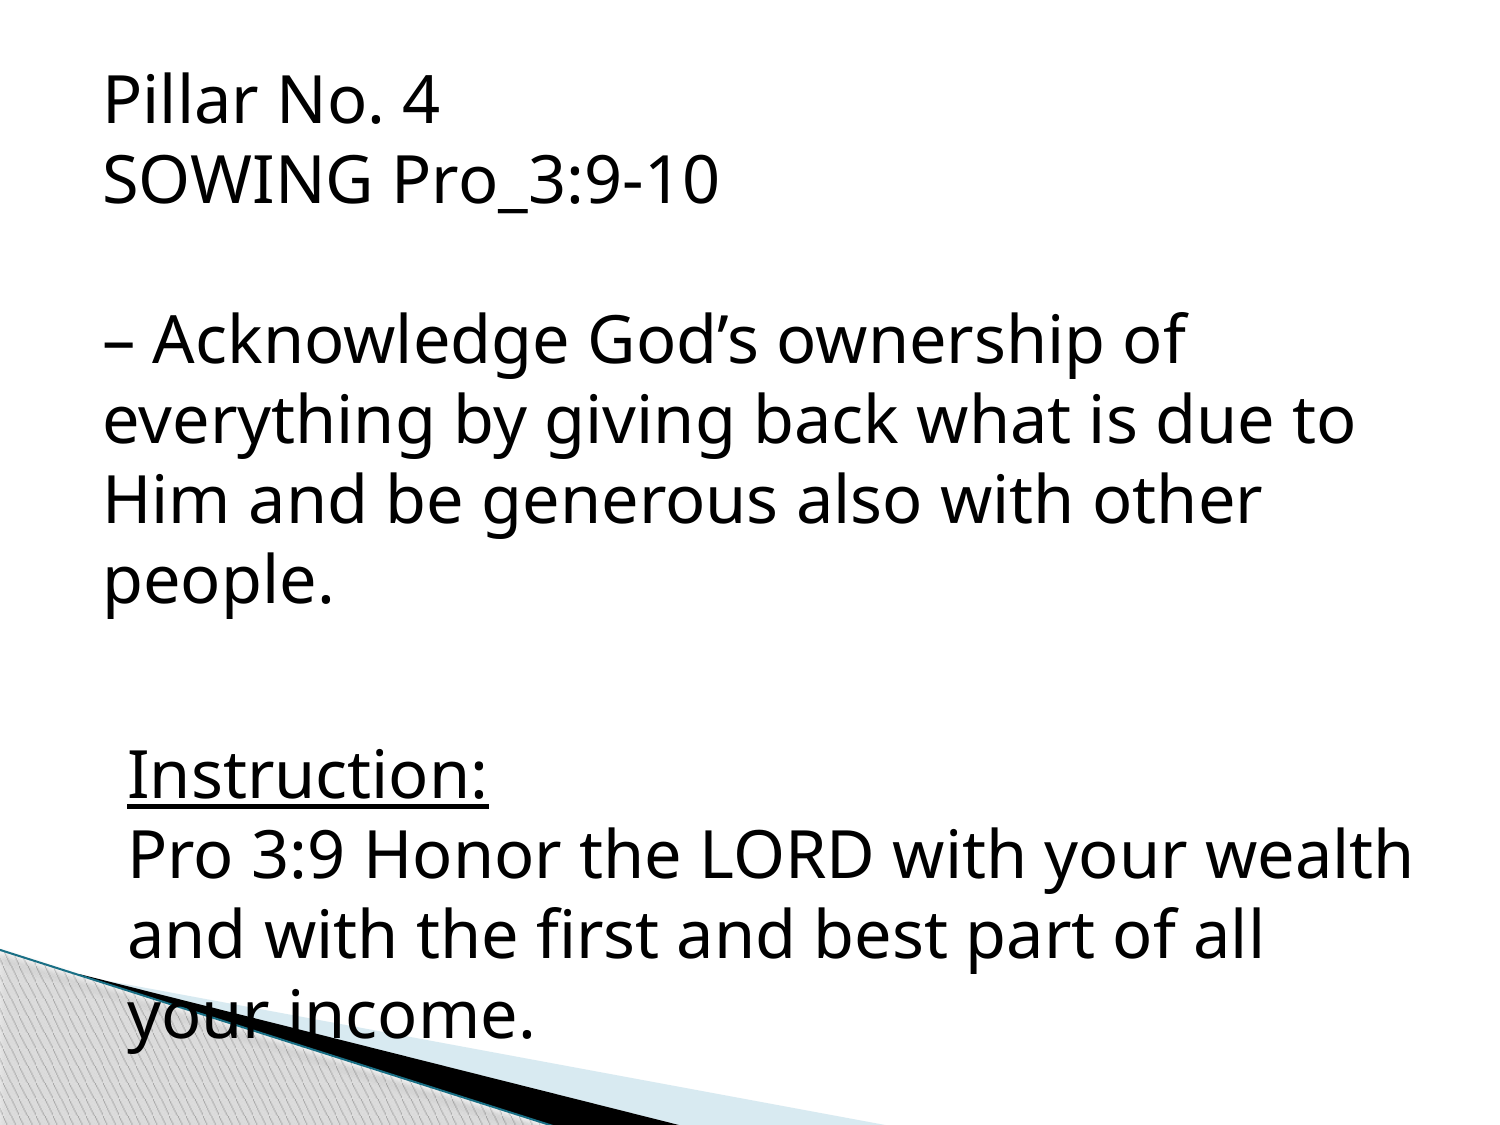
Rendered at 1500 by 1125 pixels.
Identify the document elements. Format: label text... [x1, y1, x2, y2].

text_box Instruction: Pro 3:9 Honor the LORD with your wealth and with the first and best part of all your income. [112, 724, 1438, 1060]
text_box Pillar No. 4 SOWING Pro_3:9-10 – Acknowledge God’s ownership of everything by giving back what is due to Him and be generous also with other people. [87, 49, 1438, 625]
